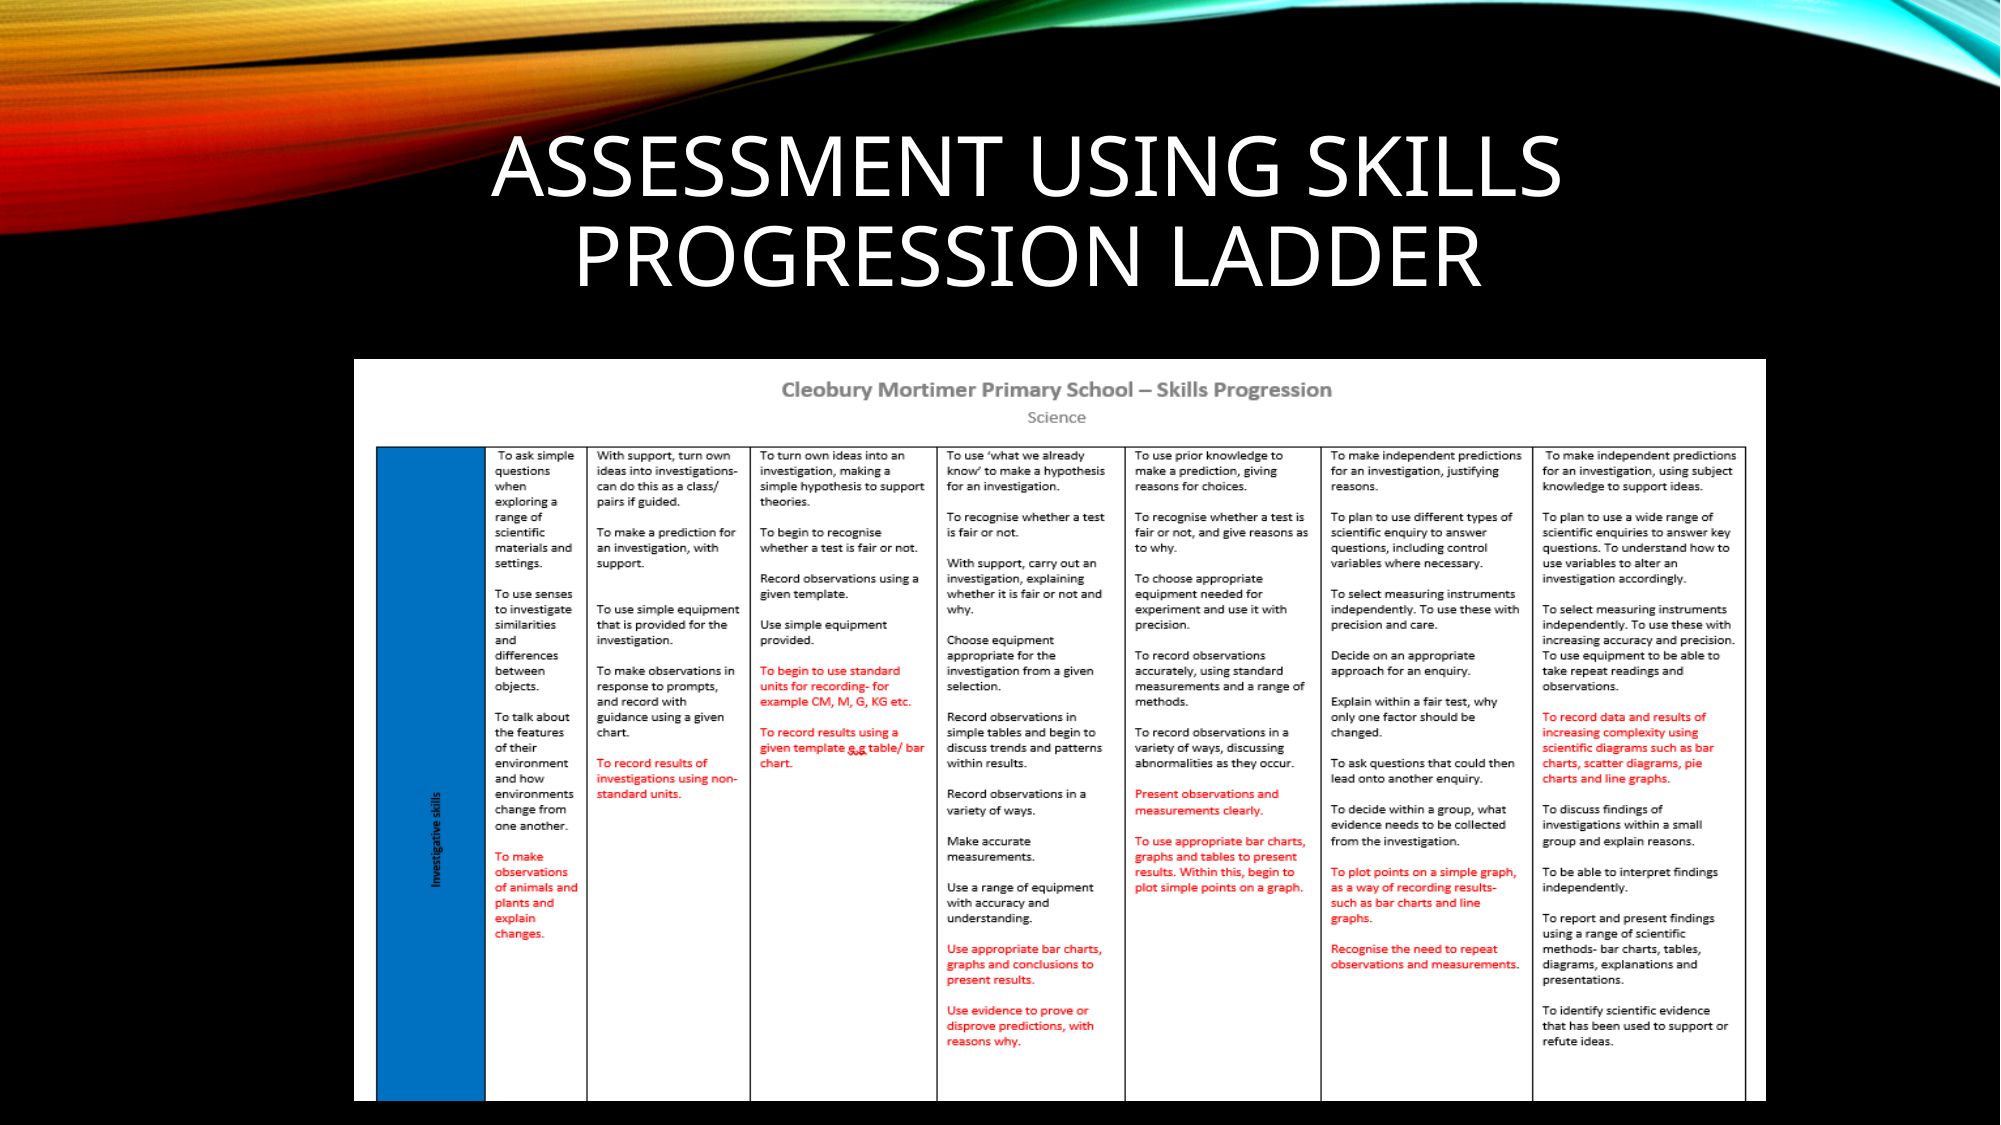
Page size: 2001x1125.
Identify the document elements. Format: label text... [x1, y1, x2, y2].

picture [0, 0, 2000, 237]
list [354, 359, 1767, 1101]
title Assessment using skills progression ladder [321, 108, 1735, 321]
